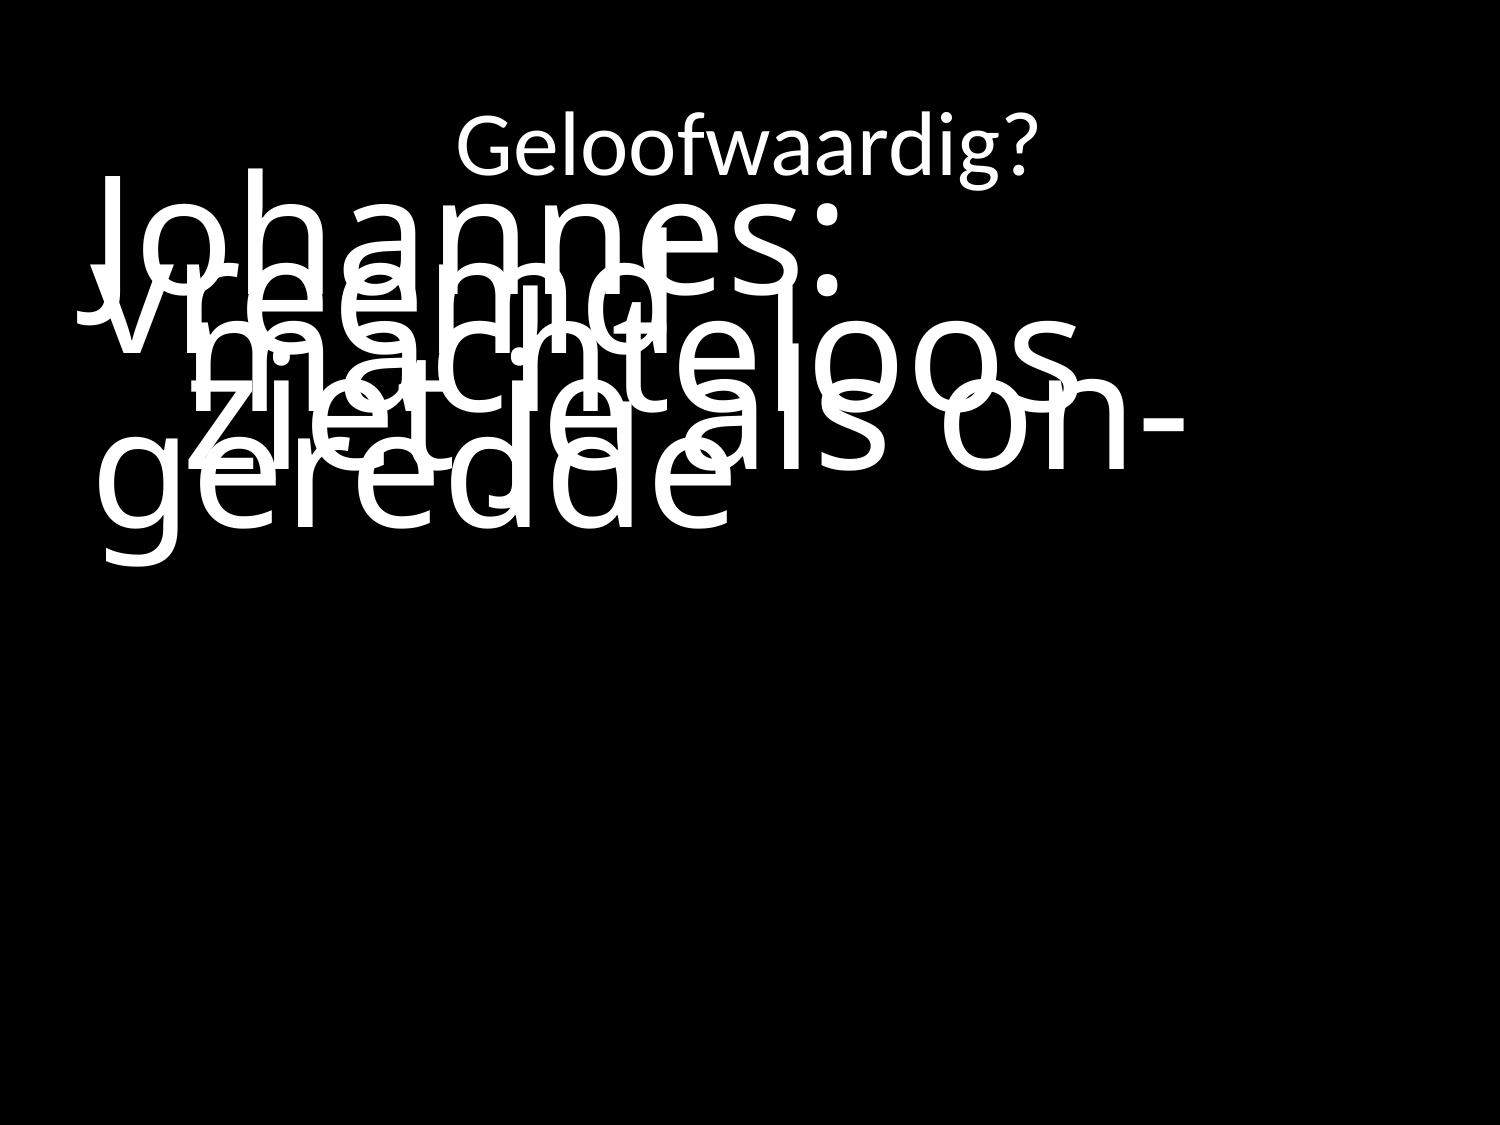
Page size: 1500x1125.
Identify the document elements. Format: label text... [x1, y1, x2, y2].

title Geloofwaardig? [75, 45, 1425, 233]
list Johannes: vreemd machteloos ziet je als on-geredde [75, 262, 1425, 1005]
